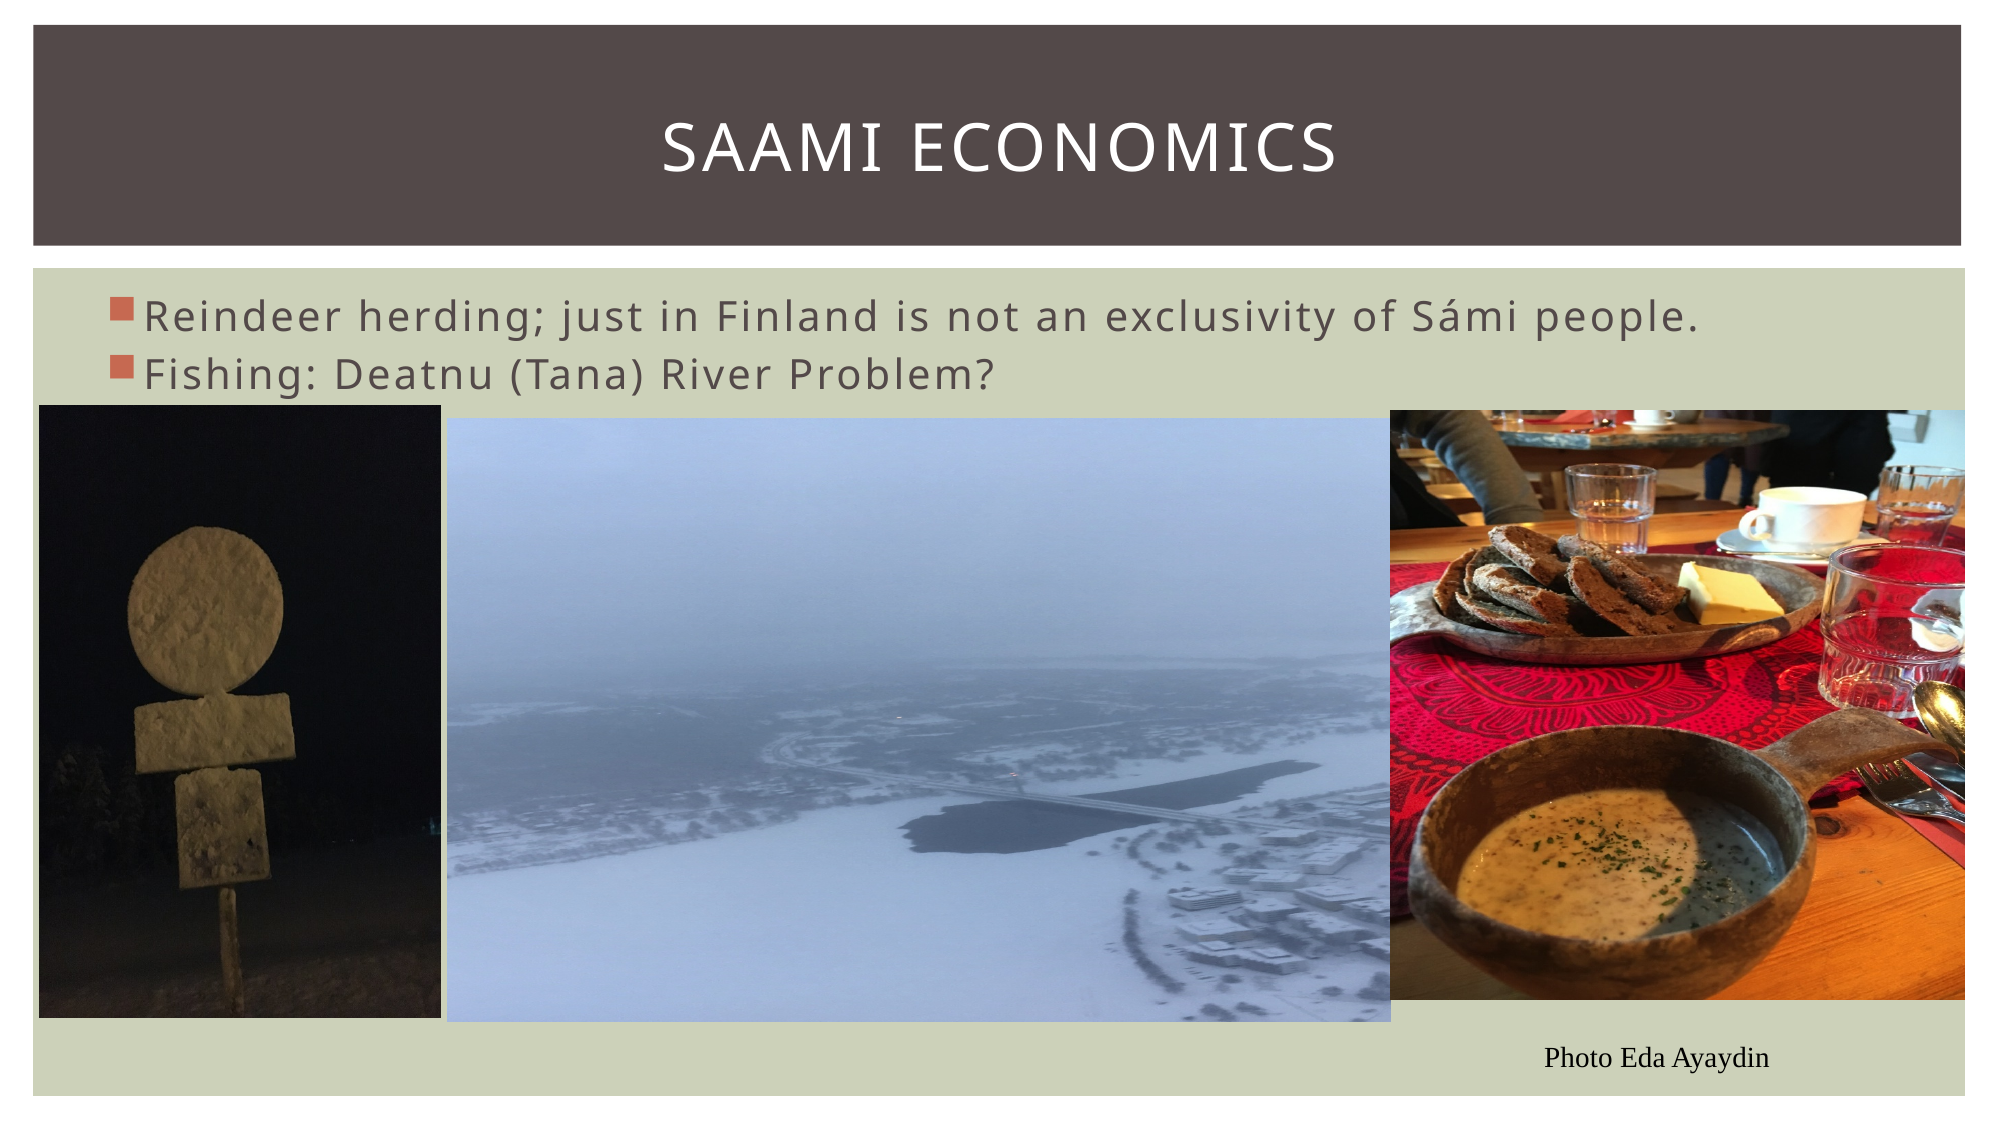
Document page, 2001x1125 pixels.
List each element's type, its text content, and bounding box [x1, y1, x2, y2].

picture [446, 409, 1965, 1023]
title SAAMI ECONOMICS [83, 58, 1917, 232]
text_box Photo Eda Ayaydin [1529, 1030, 1786, 1125]
picture [39, 405, 441, 1018]
list Reindeer herding; just in Finland is not an exclusivity of Sámi people. Fishing: Deatnu (Tana) River Problem? Forestry Gathering [83, 281, 1923, 418]
